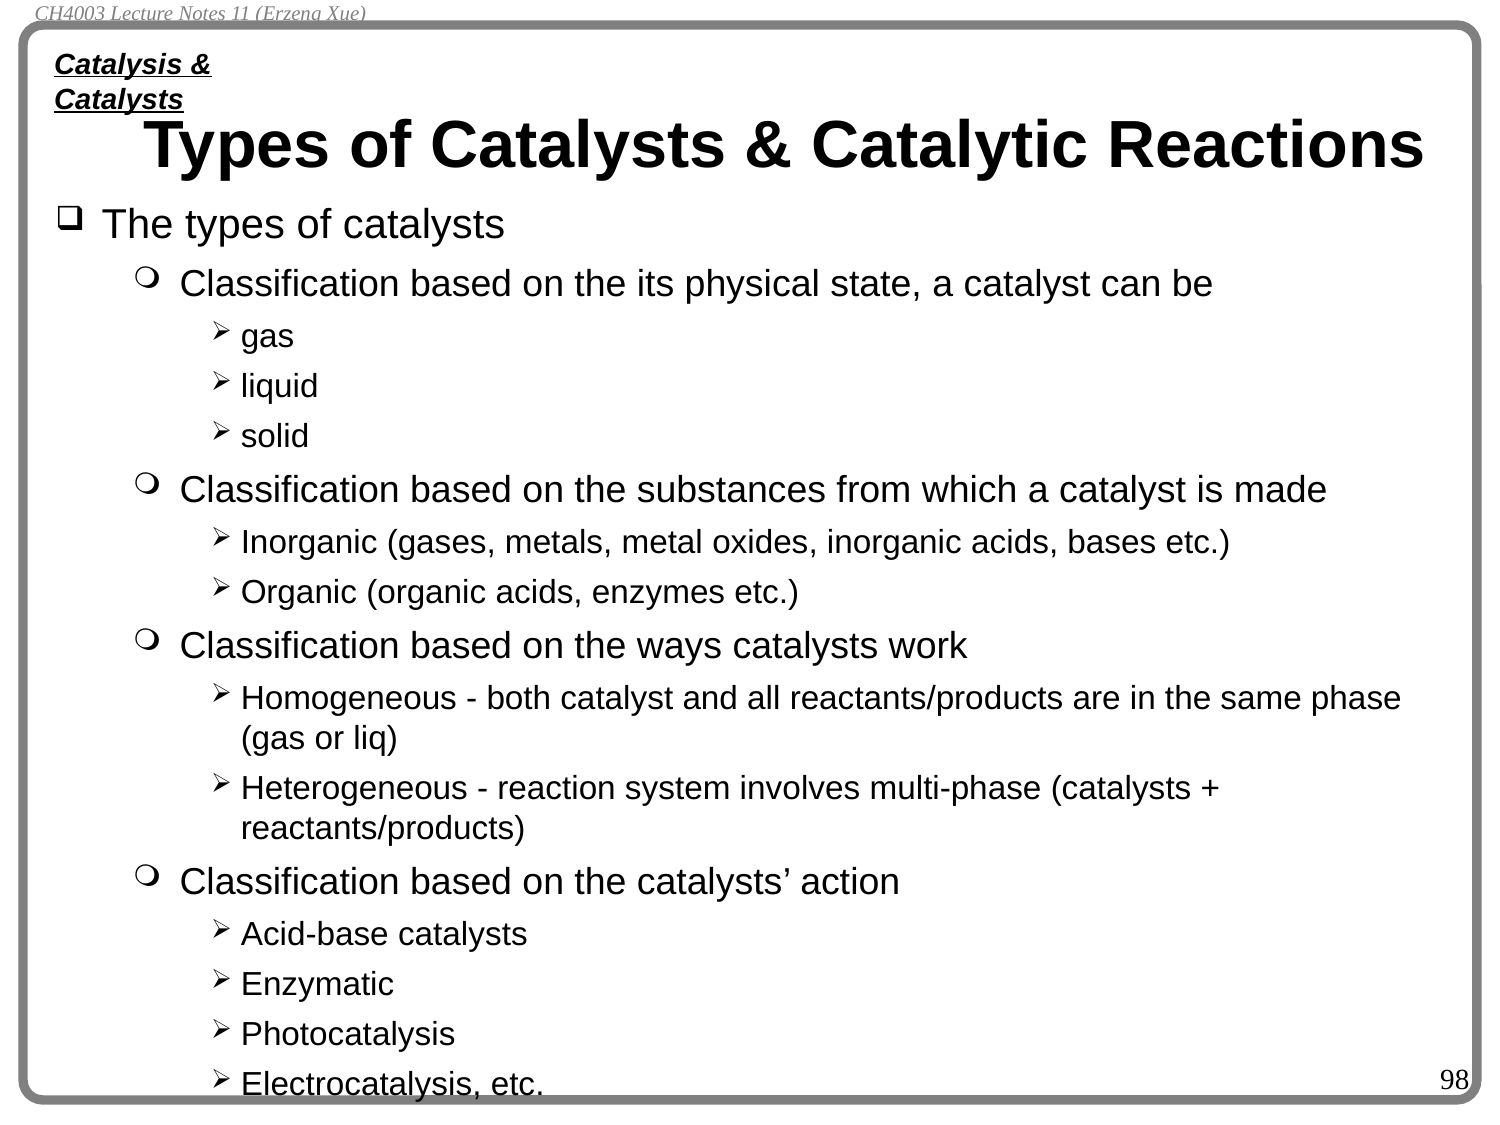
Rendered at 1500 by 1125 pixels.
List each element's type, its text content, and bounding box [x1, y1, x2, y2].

list The types of catalysts Classification based on the its physical state, a catalyst can be gas liquid solid Classification based on the substances from which a catalyst is made Inorganic (gases, metals, metal oxides, inorganic acids, bases etc.) Organic (organic acids, enzymes etc.) Classification based on the ways catalysts work Homogeneous - both catalyst and all reactants/products are in the same phase (gas or liq) Heterogeneous - reaction system involves multi-phase (catalysts + reactants/products) Classification based on the catalysts’ action Acid-base catalysts Enzymatic Photocatalysis Electrocatalysis, etc. [40, 195, 1464, 1080]
text_box Catalysis & Catalysts [39, 37, 344, 123]
slide_number 98 [1434, 1060, 1470, 1099]
text_box CH4003 Lecture Notes 11 (Erzeng Xue) [34, 0, 450, 25]
title Types of Catalysts & Catalytic Reactions [107, 83, 1463, 198]
